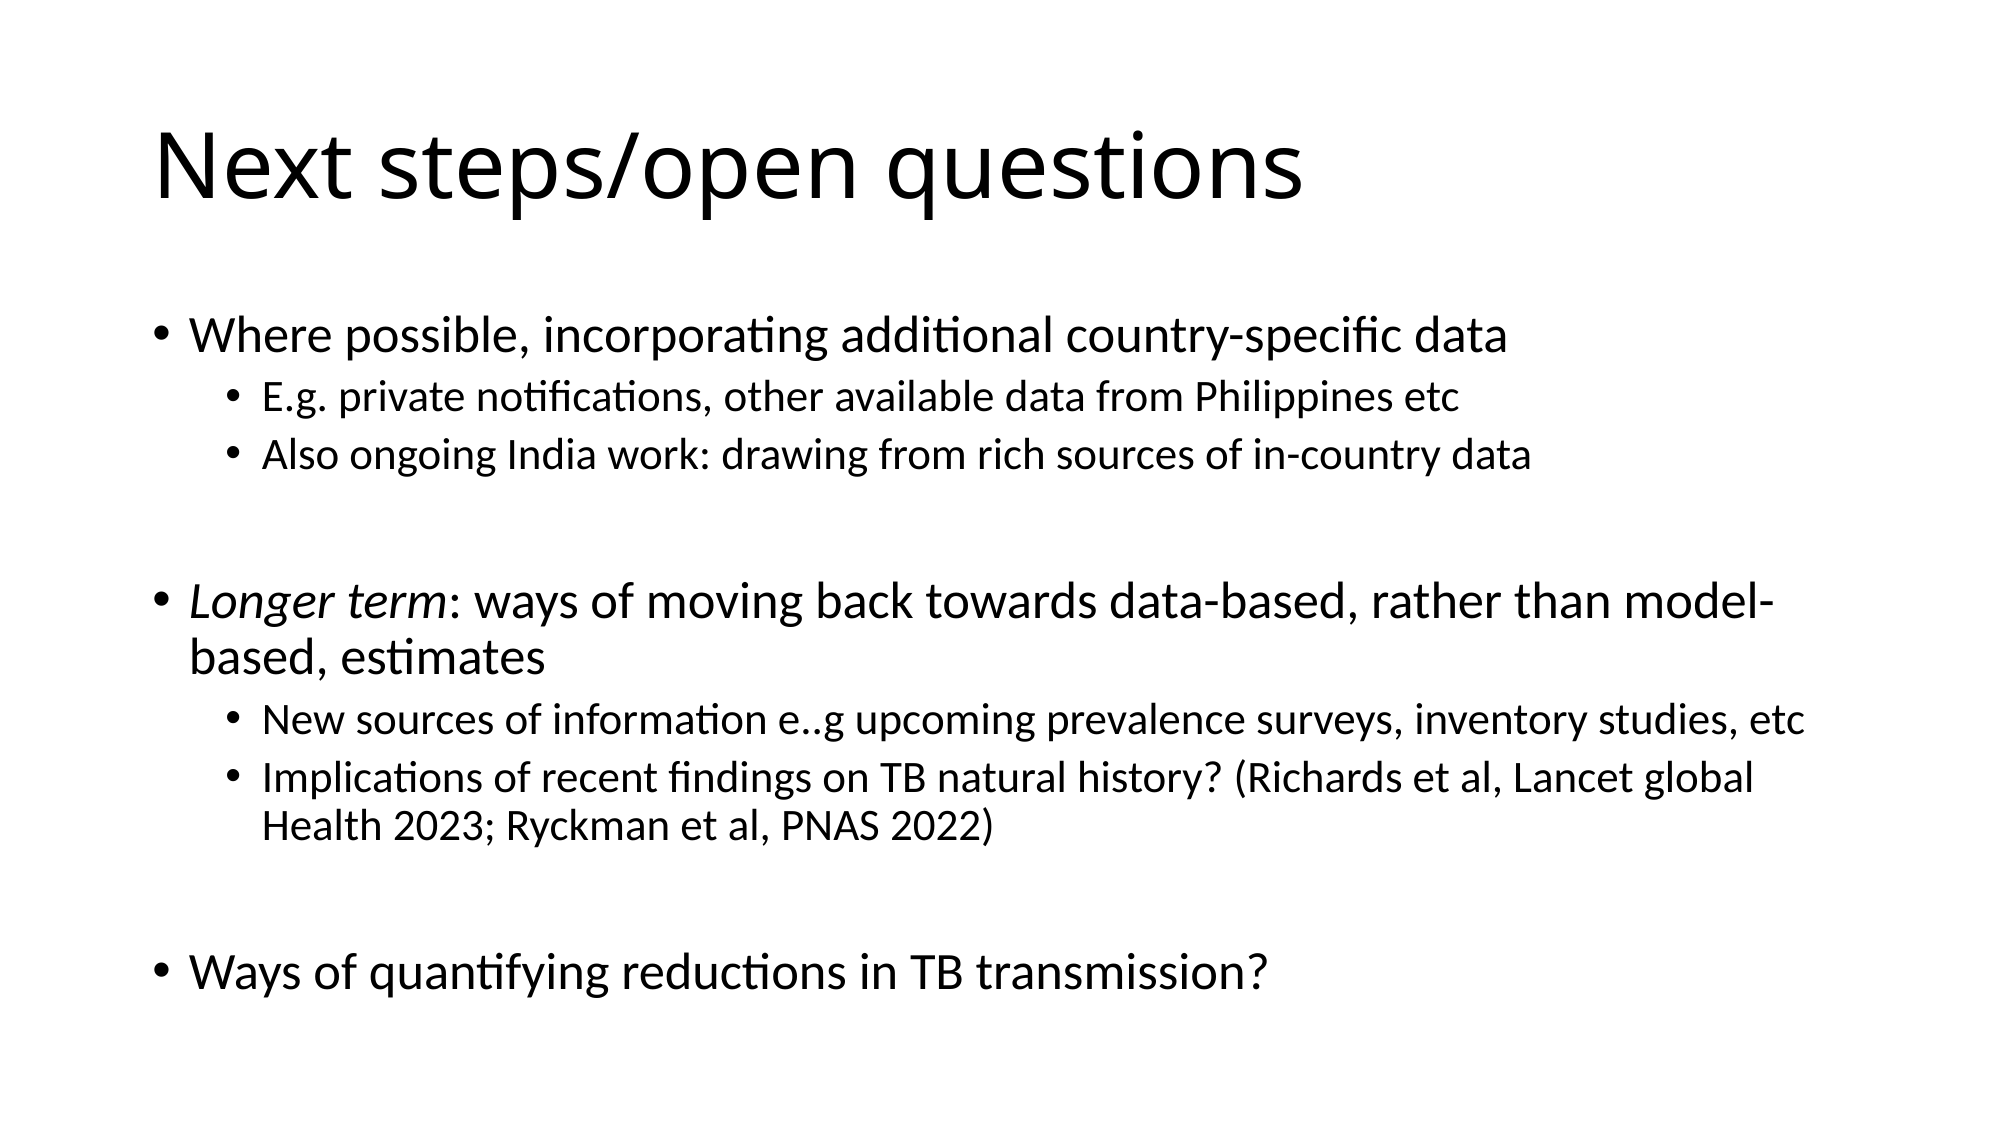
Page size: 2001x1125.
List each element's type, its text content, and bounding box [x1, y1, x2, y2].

title Next steps/open questions [137, 59, 1863, 278]
list Where possible, incorporating additional country-specific data E.g. private notifications, other available data from Philippines etc Also ongoing India work: drawing from rich sources of in-country data Longer term: ways of moving back towards data-based, rather than model-based, estimates New sources of information e..g upcoming prevalence surveys, inventory studies, etc Implications of recent findings on TB natural history? (Richards et al, Lancet global Health 2023; Ryckman et al, PNAS 2022) Ways of quantifying reductions in TB transmission? [137, 299, 1863, 1014]
